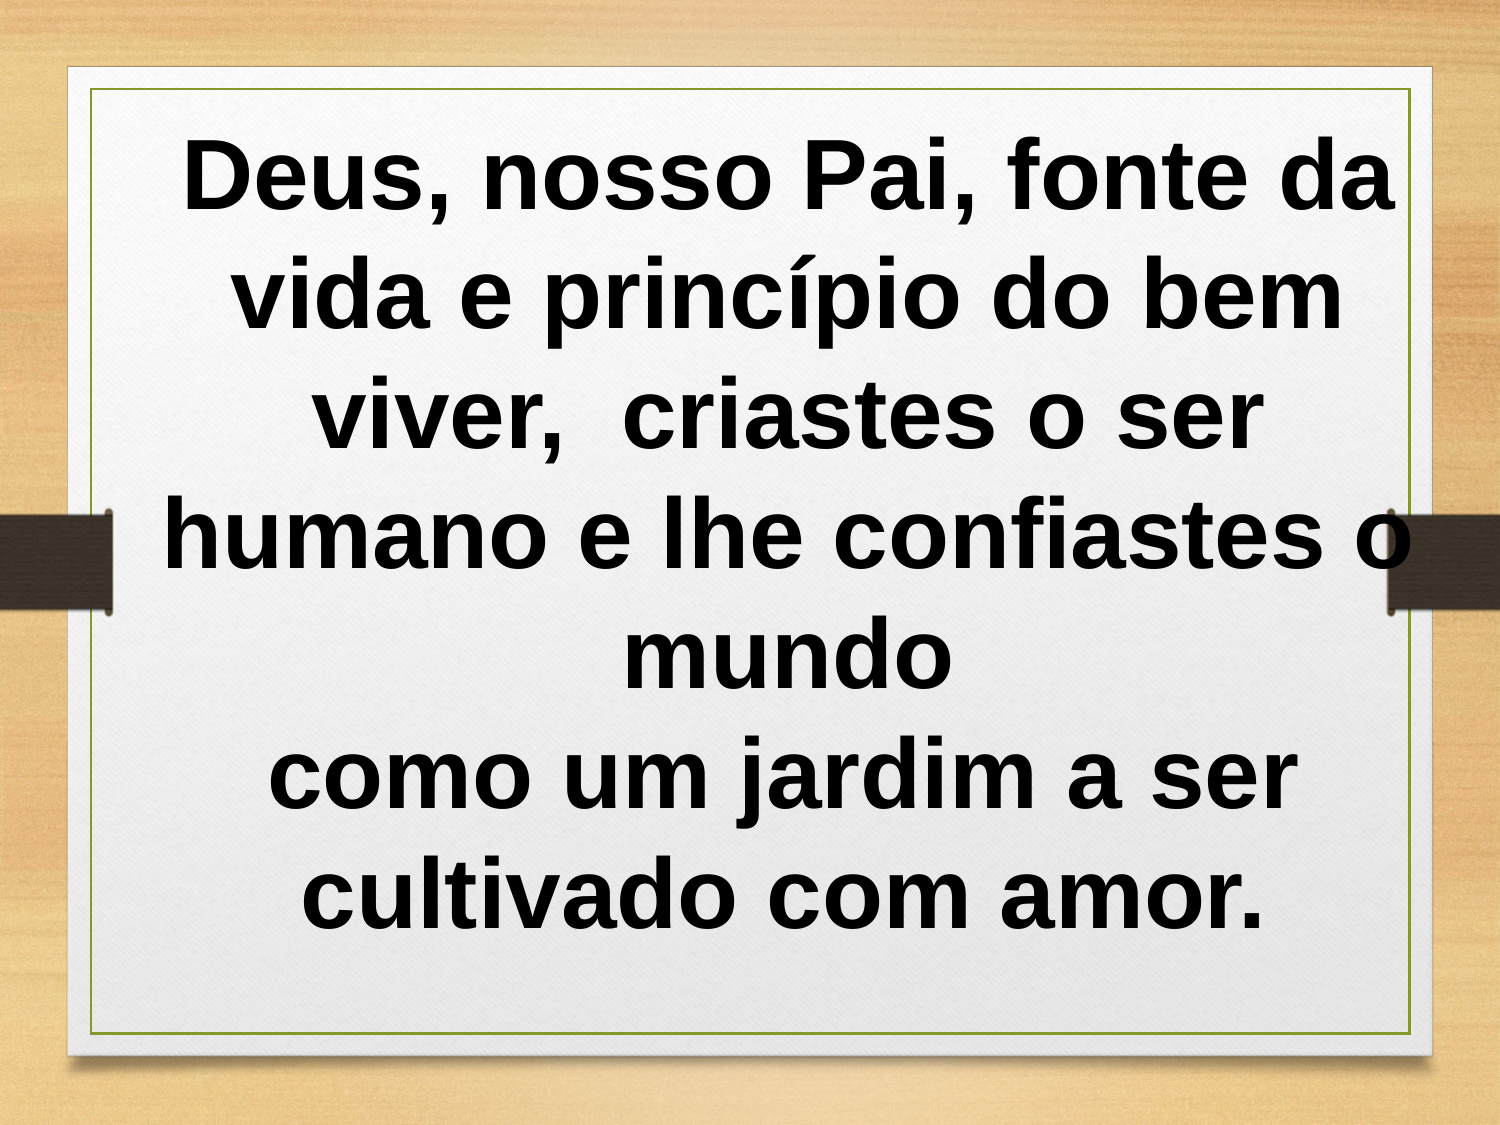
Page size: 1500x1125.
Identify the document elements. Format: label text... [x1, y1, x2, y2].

picture [0, 0, 1500, 1125]
text_box Deus, nosso Pai, fonte da vida e princípio do bem viver, criastes o ser humano e lhe confiastes o mundo como um jardim a ser cultivado com amor. [50, 109, 1425, 1009]
